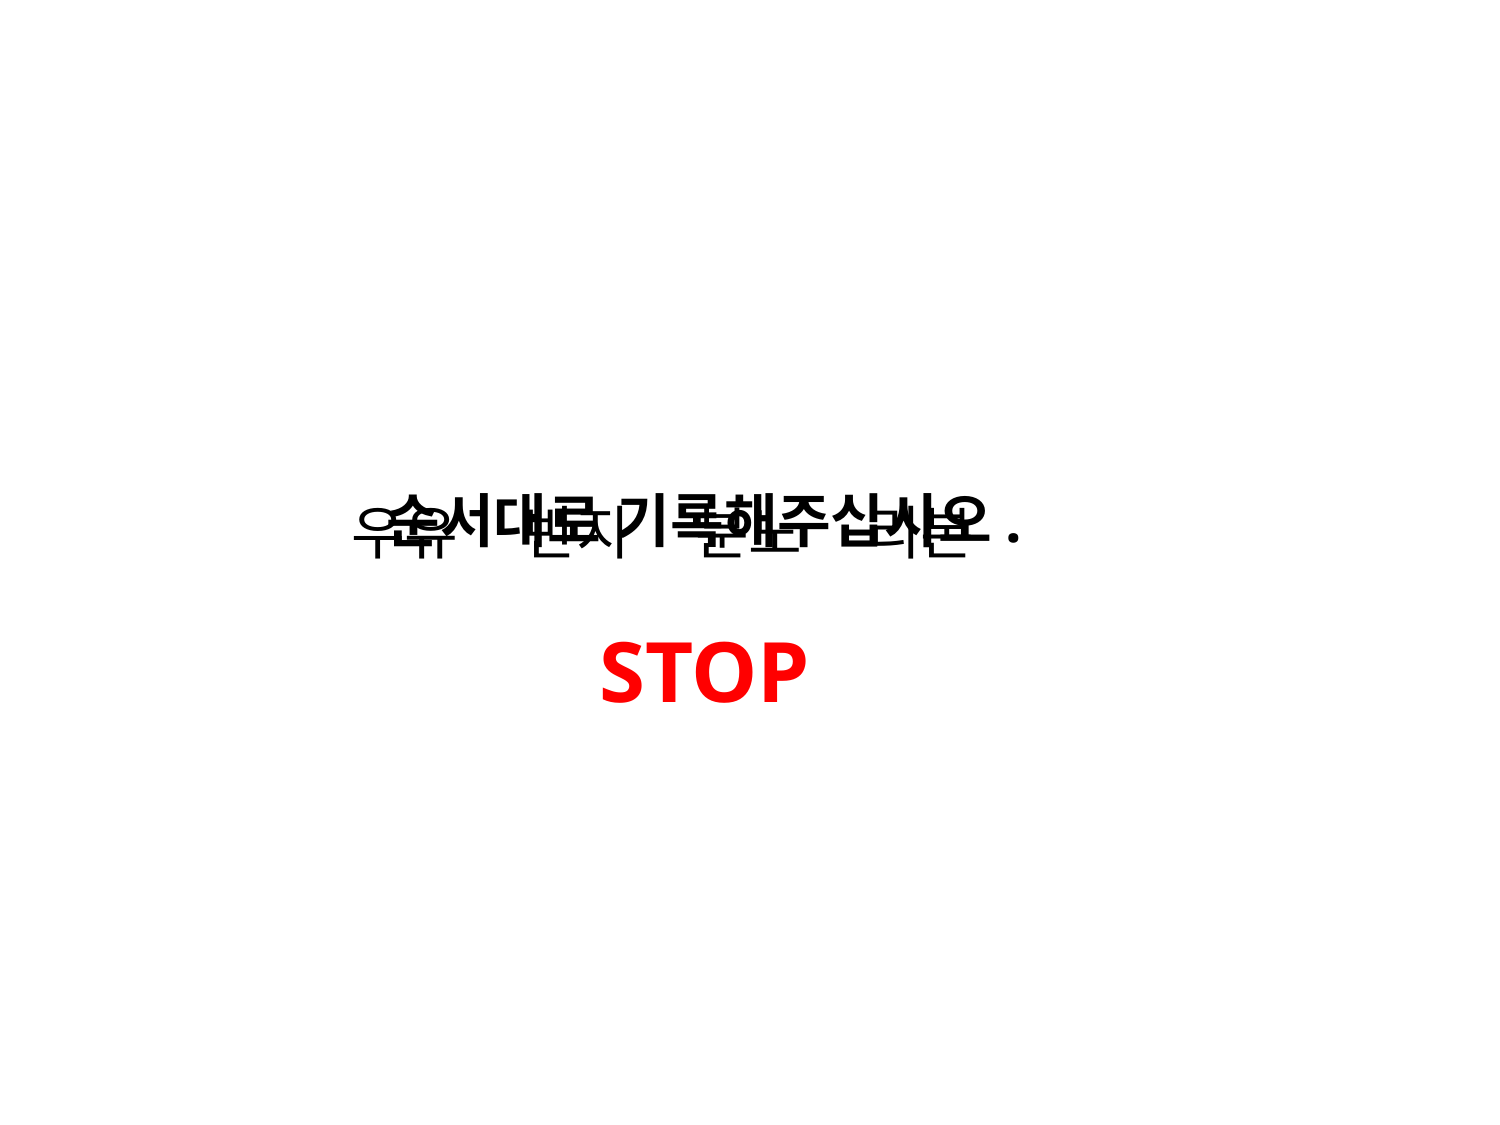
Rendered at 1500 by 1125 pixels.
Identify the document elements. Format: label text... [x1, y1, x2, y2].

text_box 순서대로 기록해주십시오. [371, 476, 1500, 562]
text_box 우유 반지 분노 리본 [336, 488, 1500, 574]
text_box STOP [584, 611, 1034, 727]
